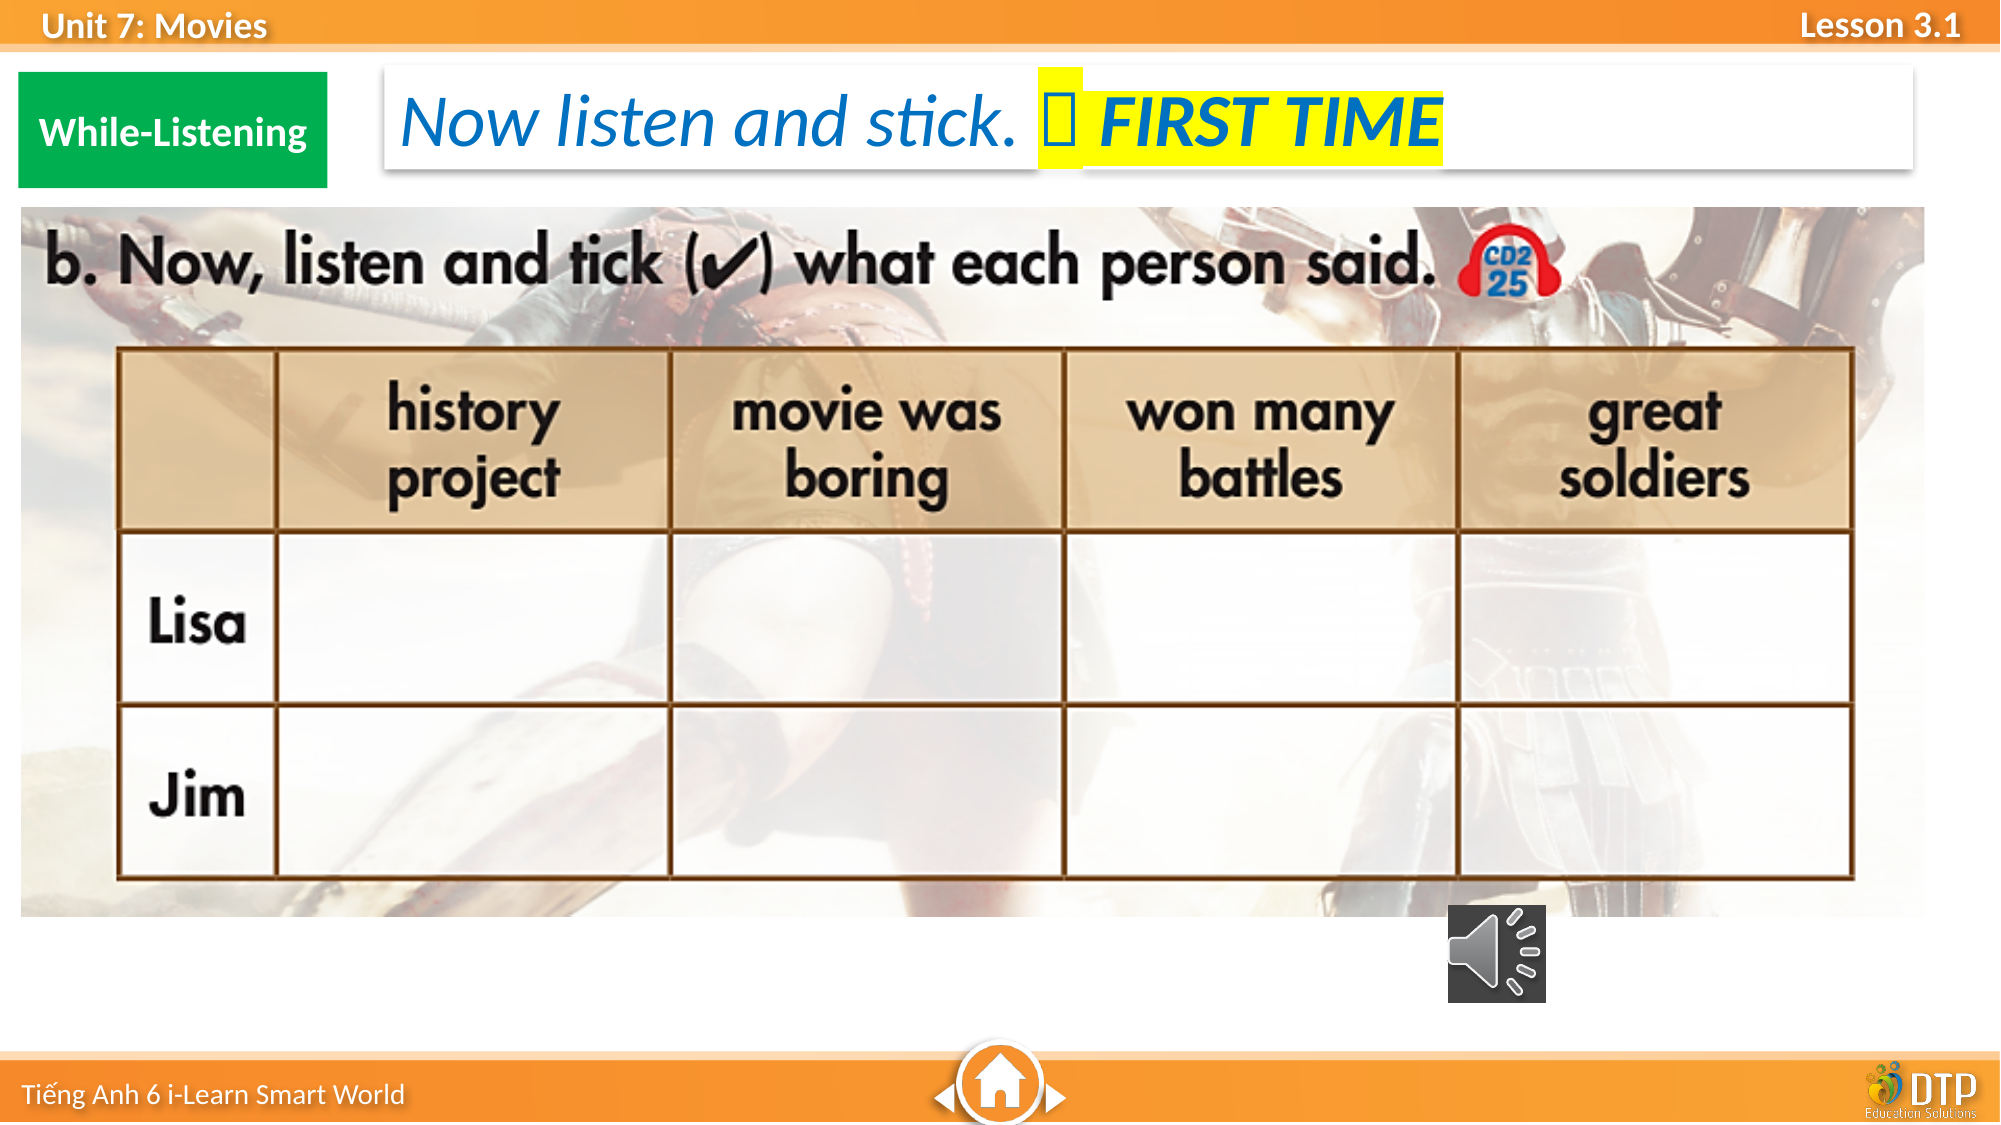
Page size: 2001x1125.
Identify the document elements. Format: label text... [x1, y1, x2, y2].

text_box Now listen and stick.  FIRST TIME [384, 64, 1913, 170]
text_box While-Listening [16, 70, 330, 190]
picture [0, 0, 2000, 1125]
